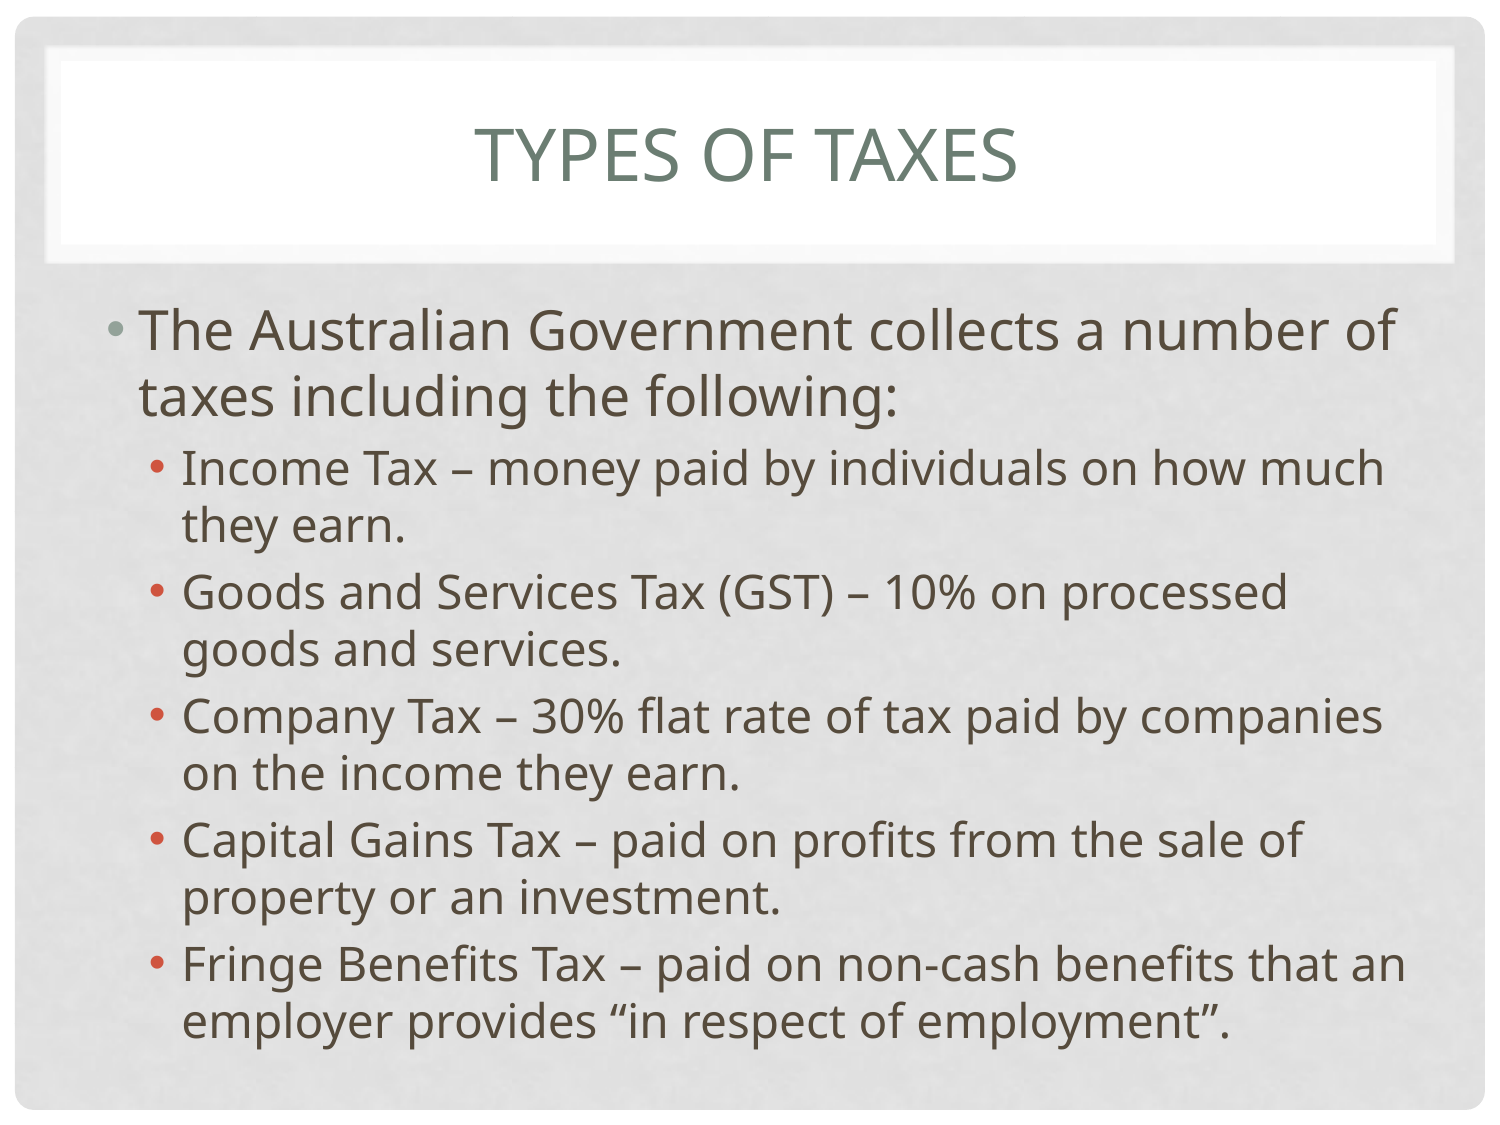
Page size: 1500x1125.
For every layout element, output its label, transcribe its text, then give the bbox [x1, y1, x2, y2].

title Types of Taxes [69, 66, 1425, 238]
list The Australian Government collects a number of taxes including the following: Income Tax – money paid by individuals on how much they earn. Goods and Services Tax (GST) – 10% on processed goods and services. Company Tax – 30% flat rate of tax paid by companies on the income they earn. Capital Gains Tax – paid on profits from the sale of property or an investment. Fringe Benefits Tax – paid on non-cash benefits that an employer provides “in respect of employment”. [75, 287, 1425, 1071]
